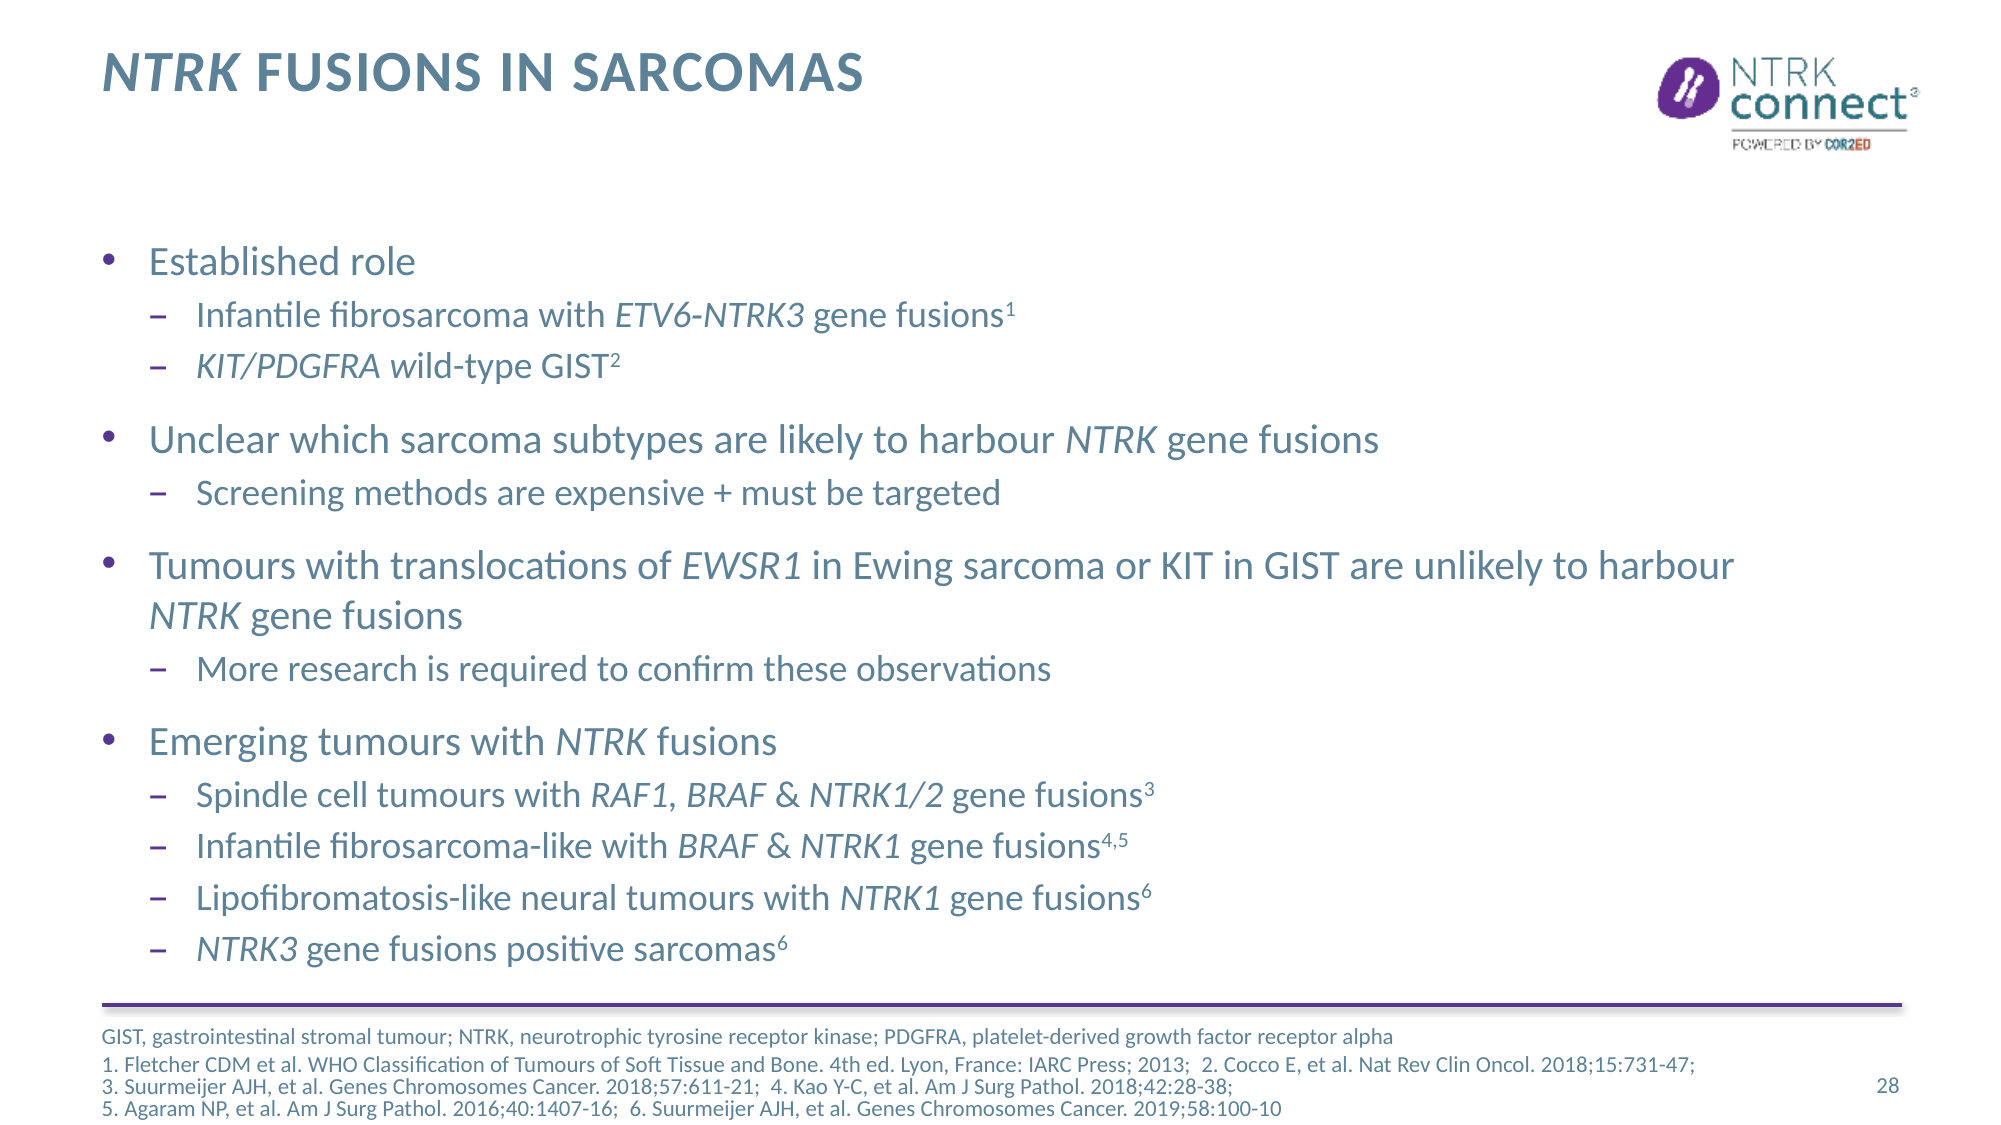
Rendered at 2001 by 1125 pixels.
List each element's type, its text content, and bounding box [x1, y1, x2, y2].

slide_number 28 [1771, 1054, 1900, 1115]
list GIST, gastrointestinal stromal tumour; NTRK, neurotrophic tyrosine receptor kinase; PDGFRA, platelet-derived growth factor receptor alpha 1. Fletcher CDM et al. WHO Classiﬁcation of Tumours of Soft Tissue and Bone. 4th ed. Lyon, France: IARC Press; 2013; 2. Cocco E, et al. Nat Rev Clin Oncol. 2018;15:731-47; 3. Suurmeijer AJH, et al. Genes Chromosomes Cancer. 2018;57:611-21; 4. Kao Y-C, et al. Am J Surg Pathol. 2018;42:28-38; 5. Agaram NP, et al. Am J Surg Pathol. 2016;40:1407-16; 6. Suurmeijer AJH, et al. Genes Chromosomes Cancer. 2019;58:100-10 [101, 1044, 1851, 1105]
list Established role Infantile fibrosarcoma with ETV6‑NTRK3 gene fusions1 KIT/PDGFRA wild-type GIST2 Unclear which sarcoma subtypes are likely to harbour NTRK gene fusions Screening methods are expensive + must be targeted Tumours with translocations of EWSR1 in Ewing sarcoma or KIT in GIST are unlikely to harbour NTRK gene fusions More research is required to confirm these observations Emerging tumours with NTRK fusions Spindle cell tumours with RAF1, BRAF & NTRK1/2 gene fusions3 Infantile fibrosarcoma-like with BRAF & NTRK1 gene fusions4,5 Lipofibromatosis-like neural tumours with NTRK1 gene fusions6 NTRK3 gene fusions positive sarcomas6 [101, 233, 1901, 977]
title NTRK fusions in sarcomas [101, 40, 1536, 173]
picture [1638, 44, 1933, 163]
